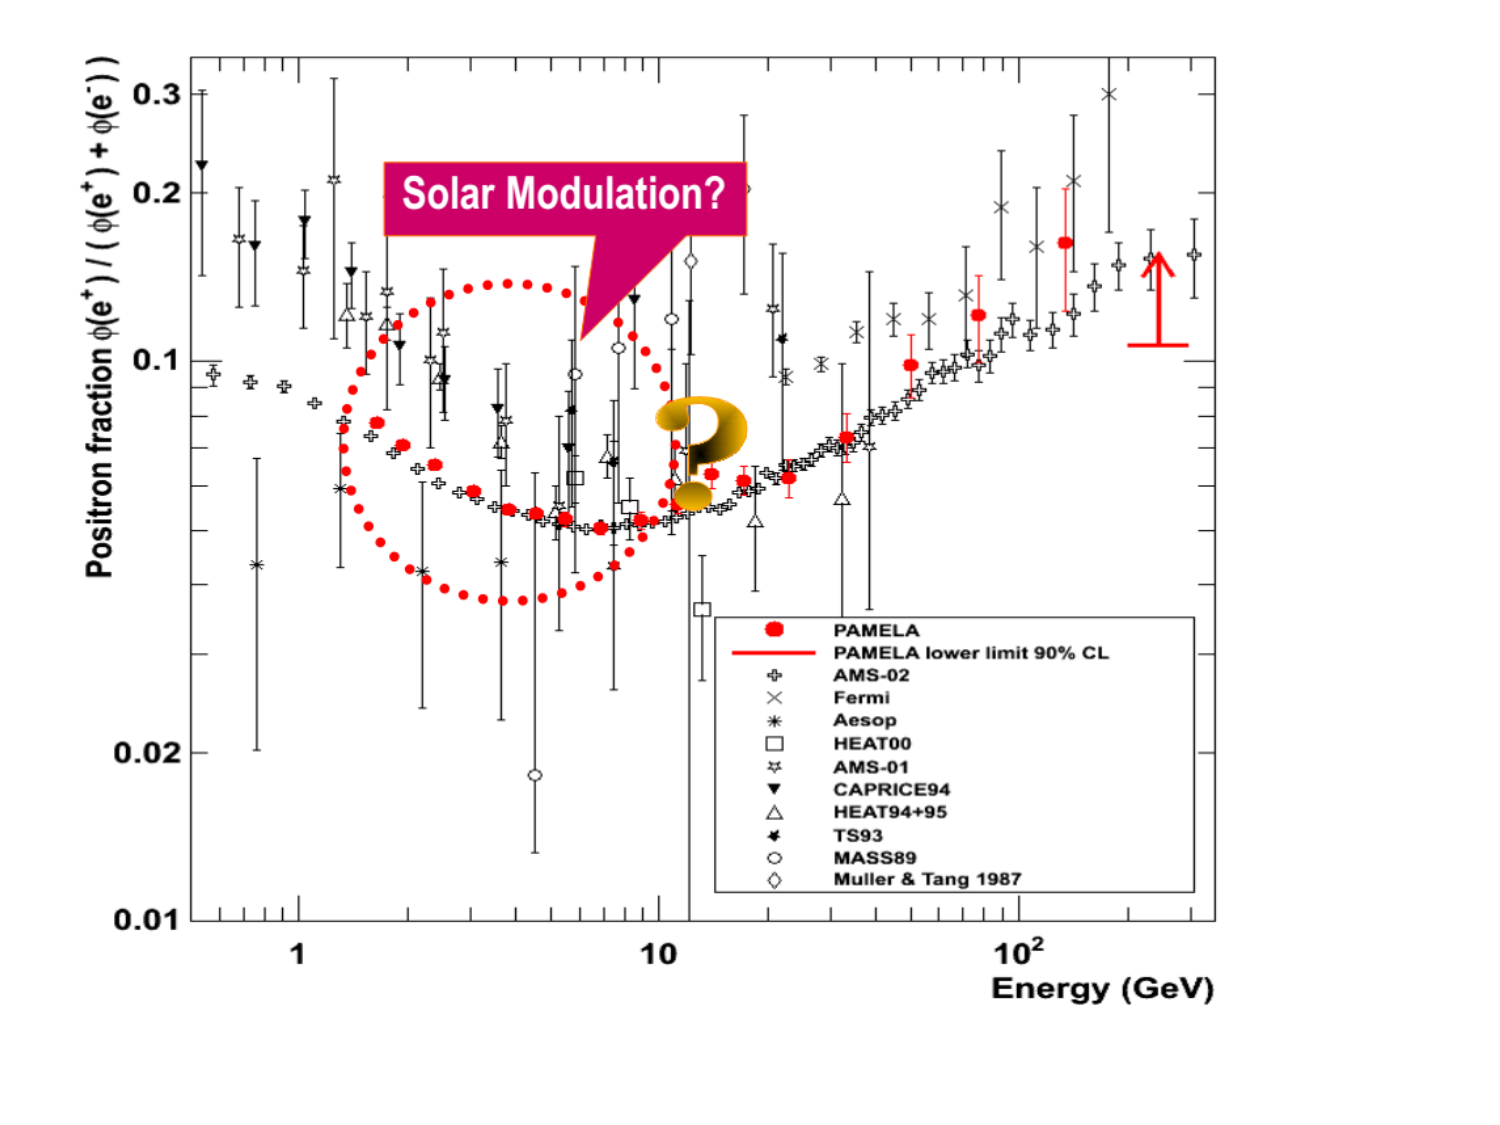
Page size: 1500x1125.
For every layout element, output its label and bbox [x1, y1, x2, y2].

list [0, 0, 1275, 1014]
